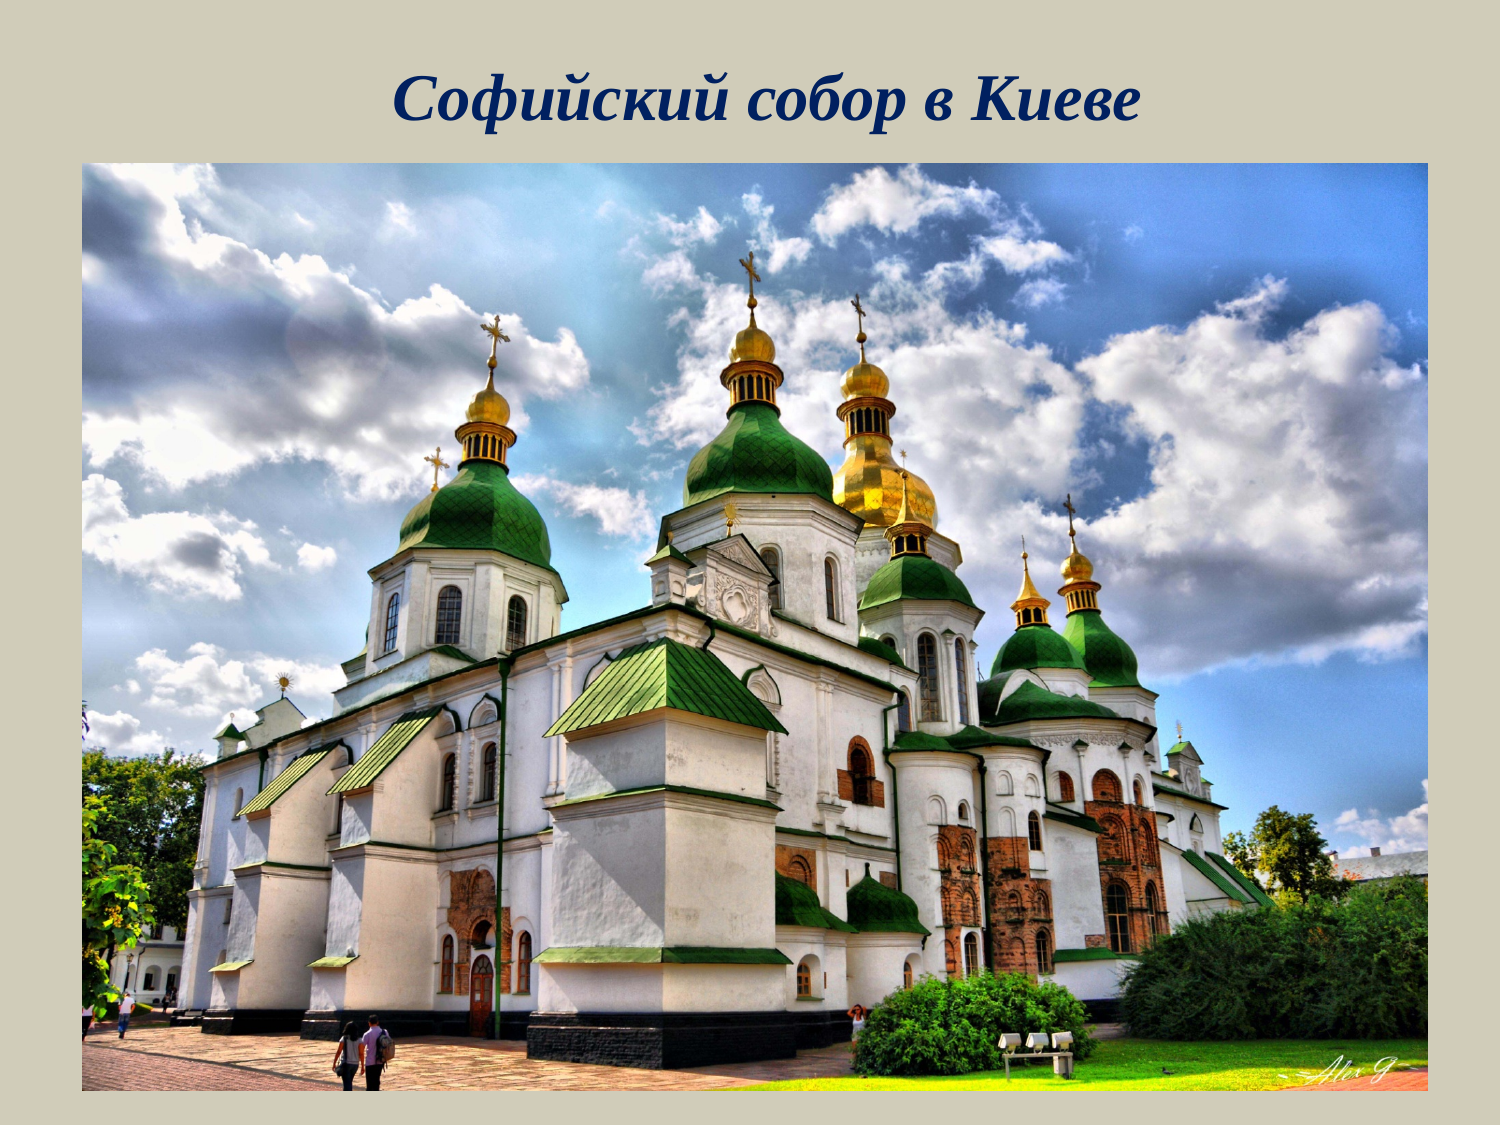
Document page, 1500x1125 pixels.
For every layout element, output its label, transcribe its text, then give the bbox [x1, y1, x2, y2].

picture [81, 163, 1428, 1092]
text_box Софийский собор в Киеве [378, 46, 1158, 142]
